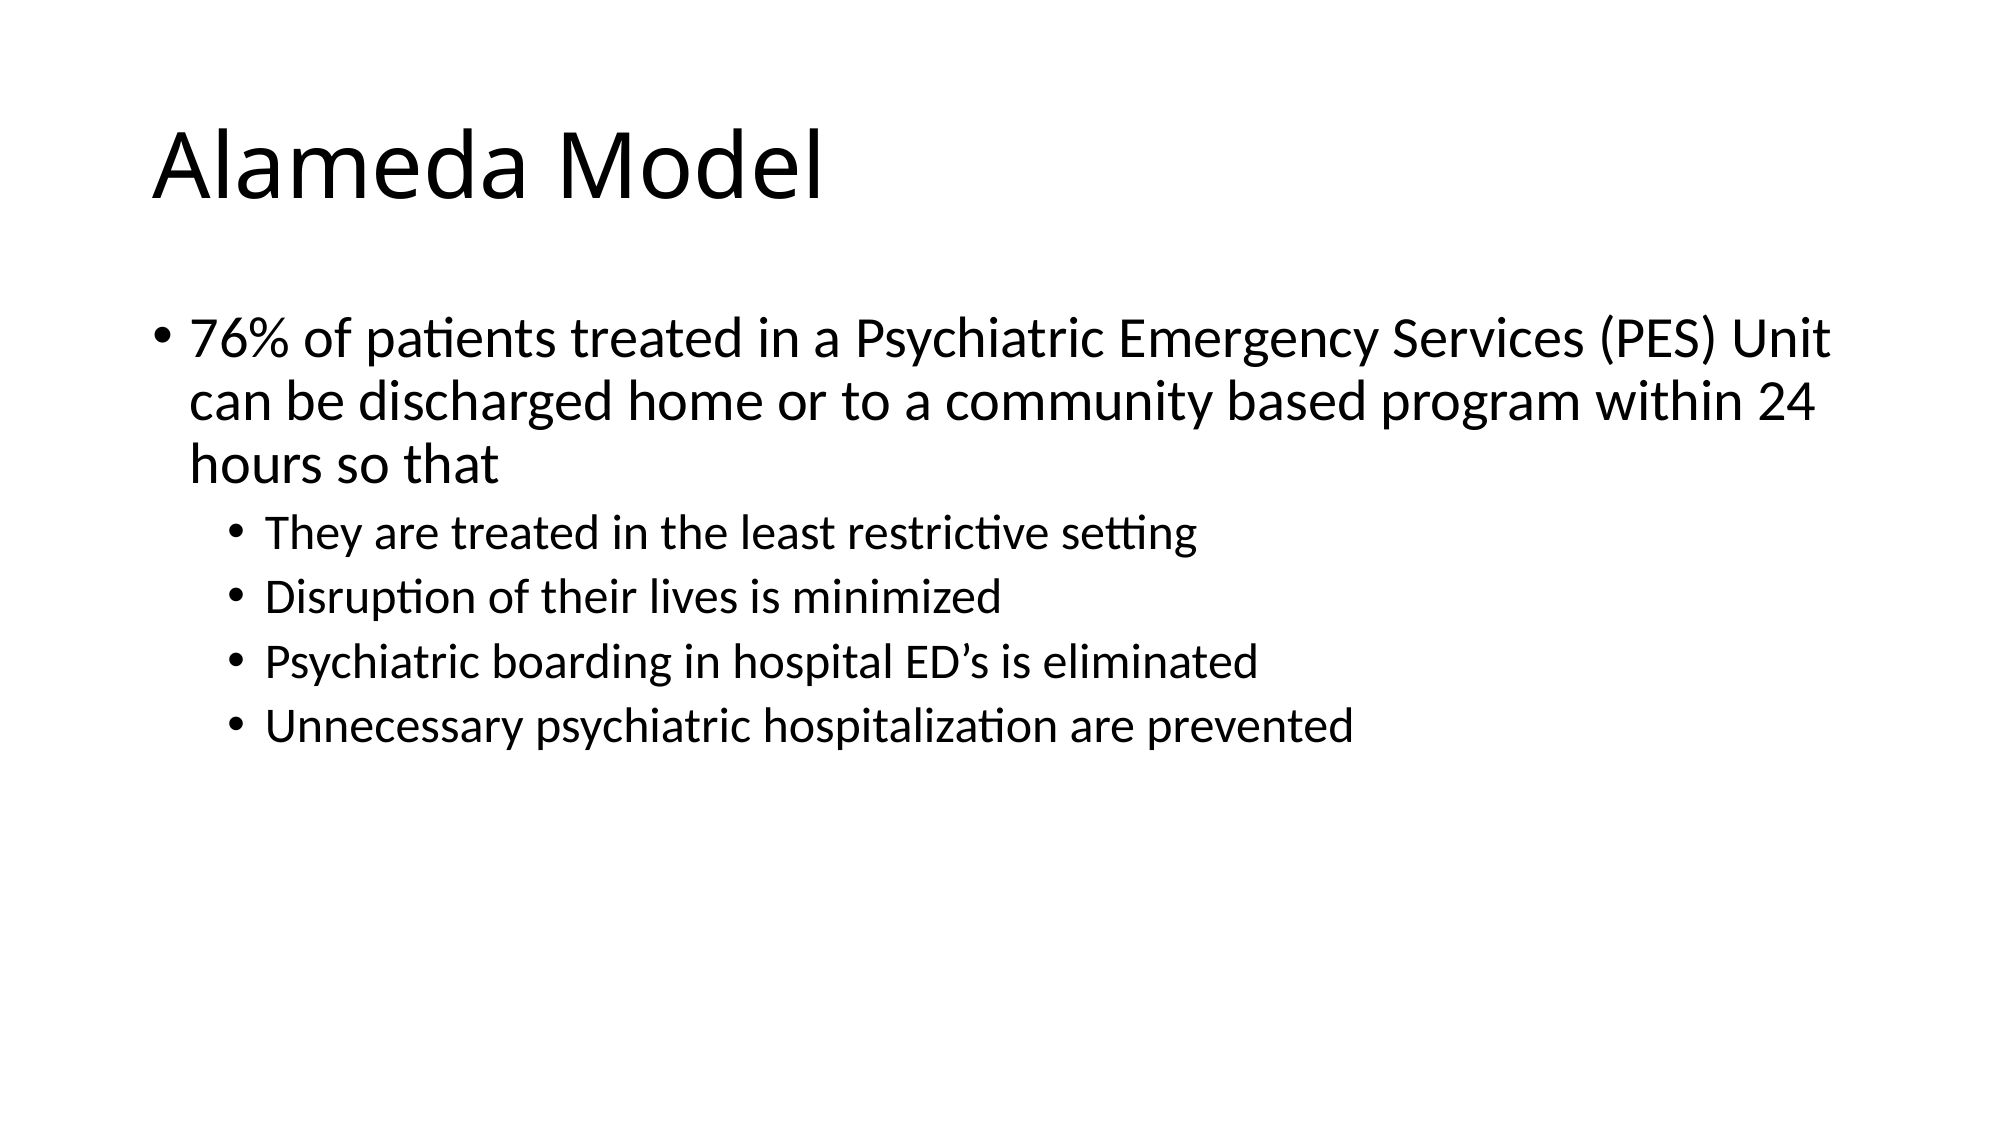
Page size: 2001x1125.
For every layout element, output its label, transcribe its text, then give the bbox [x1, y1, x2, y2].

list 76% of patients treated in a Psychiatric Emergency Services (PES) Unit can be discharged home or to a community based program within 24 hours so that They are treated in the least restrictive setting Disruption of their lives is minimized Psychiatric boarding in hospital ED’s is eliminated Unnecessary psychiatric hospitalization are prevented [137, 299, 1863, 1014]
title Alameda Model [137, 59, 1863, 278]
